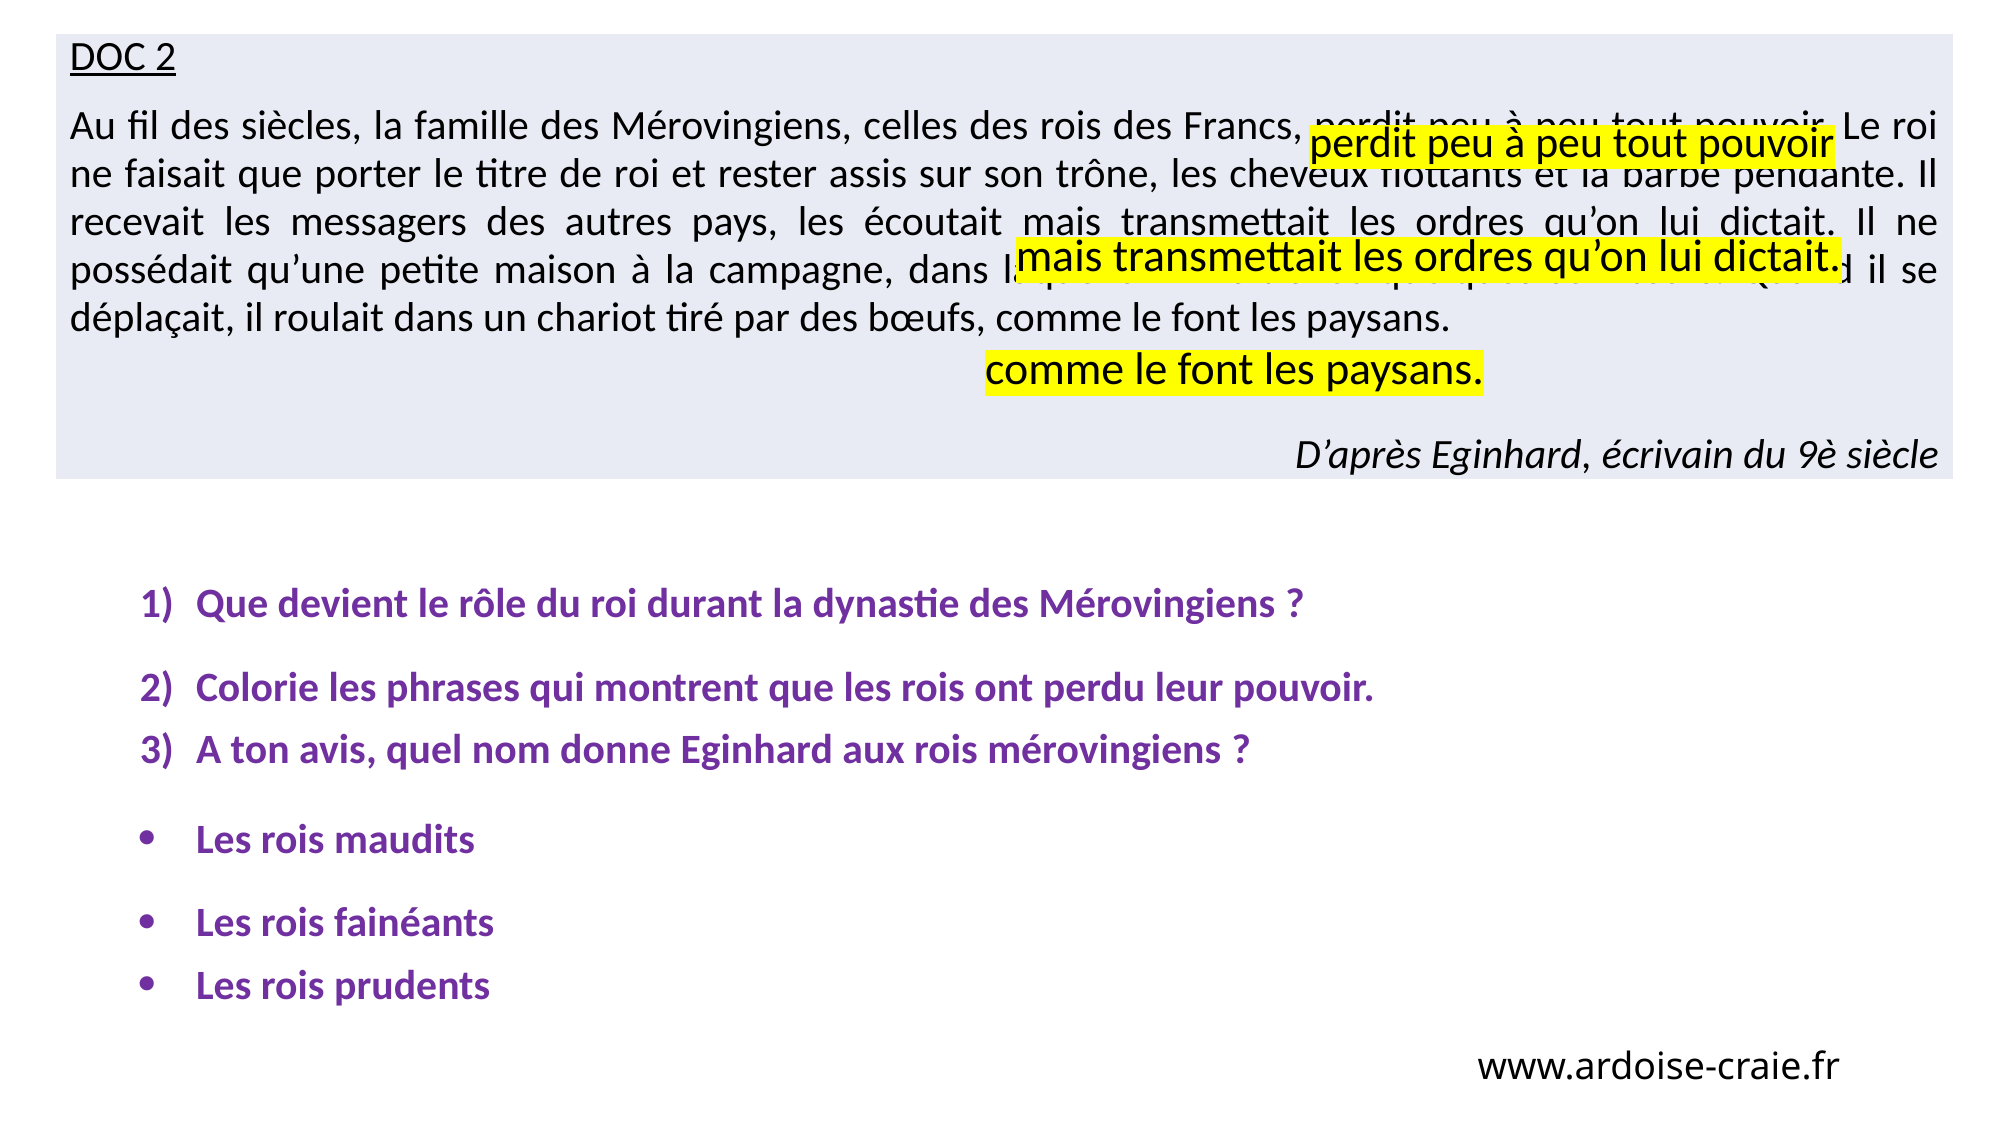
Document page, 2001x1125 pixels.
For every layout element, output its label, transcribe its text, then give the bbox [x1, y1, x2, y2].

text_box comme le font les paysans. [970, 331, 1864, 402]
text_box perdit peu à peu tout pouvoir [1294, 106, 1887, 175]
text_box mais transmettait les ordres qu’on lui dictait. [1000, 218, 1895, 288]
text_box www.ardoise-craie.fr [1463, 1034, 1856, 1095]
table_header Que devient le rôle du roi durant la dynastie des Mérovingiens ? Colorie les phrases qui montrent que les rois ont perdu leur pouvoir. A ton avis, quel nom donne Eginhard aux rois mérovingiens ? Les rois maudits Les rois fainéants Les rois prudents [126, 566, 1849, 1125]
table_header DOC 2 Au fil des siècles, la famille des Mérovingiens, celles des rois des Francs, perdit peu à peu tout pouvoir. Le roi ne faisait que porter le titre de roi et rester assis sur son trône, les cheveux flottants et la barbe pendante. Il recevait les messagers des autres pays, les écoutait mais transmettait les ordres qu’on lui dictait. Il ne possédait qu’une petite maison à la campagne, dans laquelle il vivait avec quelques serviteurs. Quand il se déplaçait, il roulait dans un chariot tiré par des bœufs, comme le font les paysans. D’après Eginhard, écrivain du 9è siècle [56, 34, 1953, 479]
